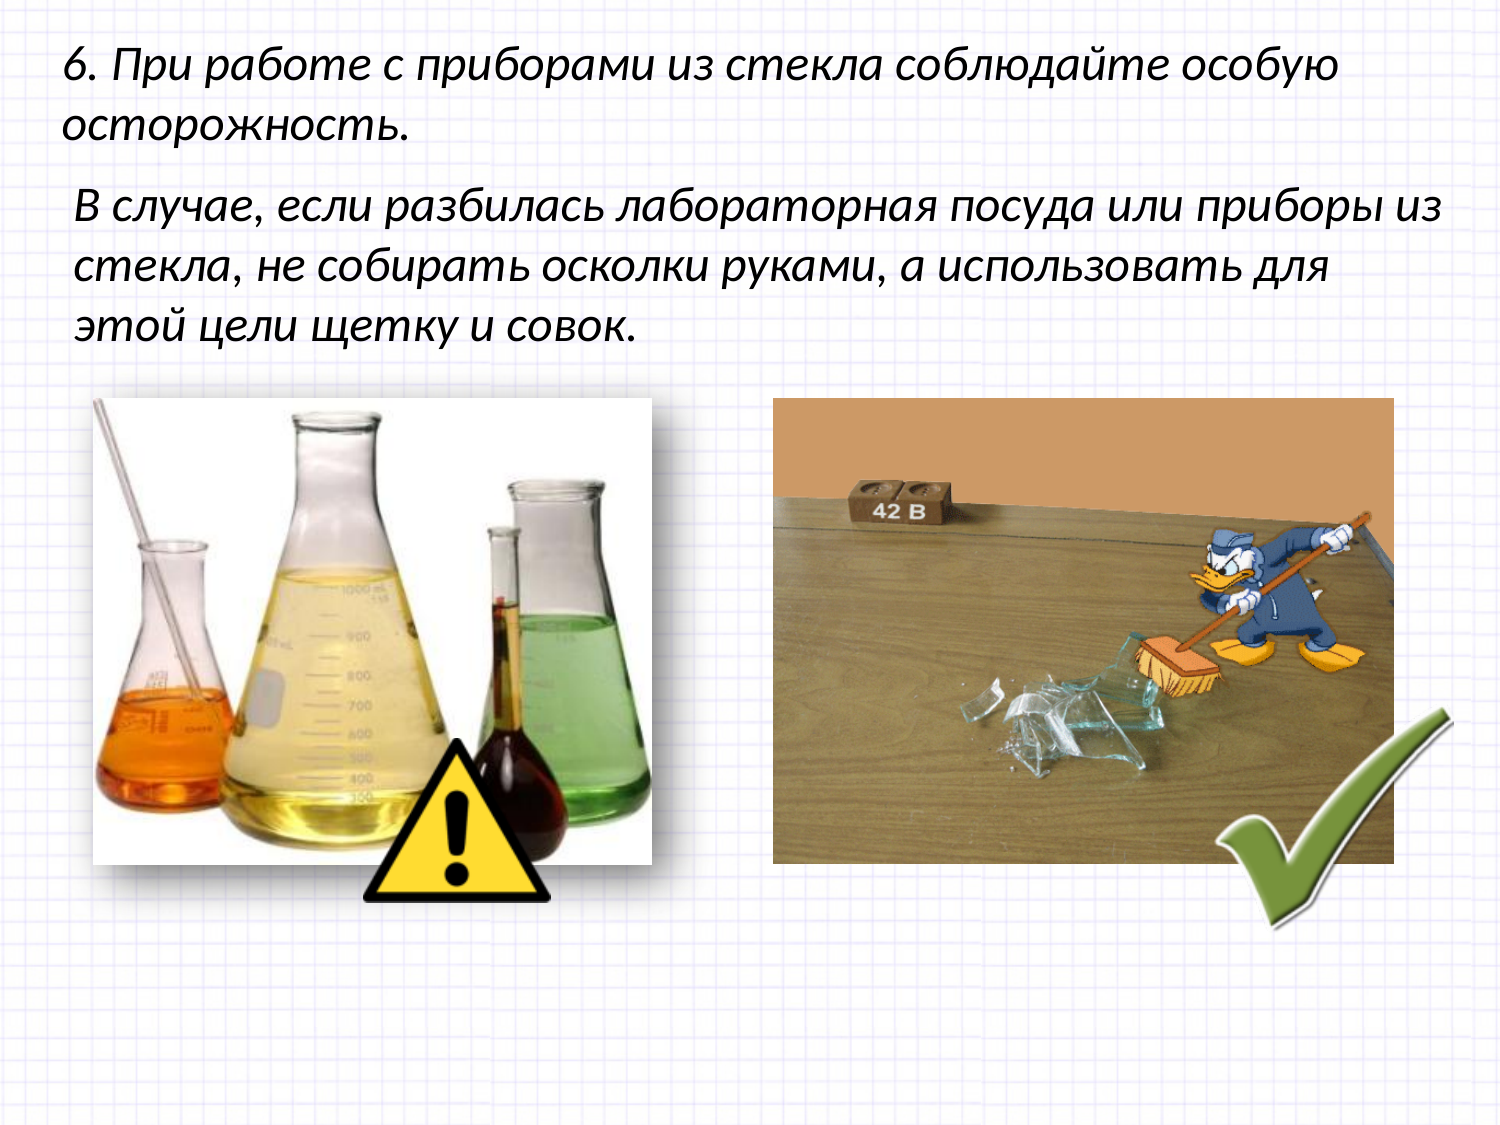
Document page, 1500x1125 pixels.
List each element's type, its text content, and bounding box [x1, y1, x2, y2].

picture [93, 398, 653, 903]
picture [772, 398, 1454, 937]
text_box 6. При работе с приборами из стекла соблюдайте особую осторожность. [46, 23, 1477, 159]
text_box В случае, если разбилась лабораторная посуда или приборы из стекла, не собирать осколки руками, а использовать для этой цели щетку и совок. [58, 163, 1465, 359]
